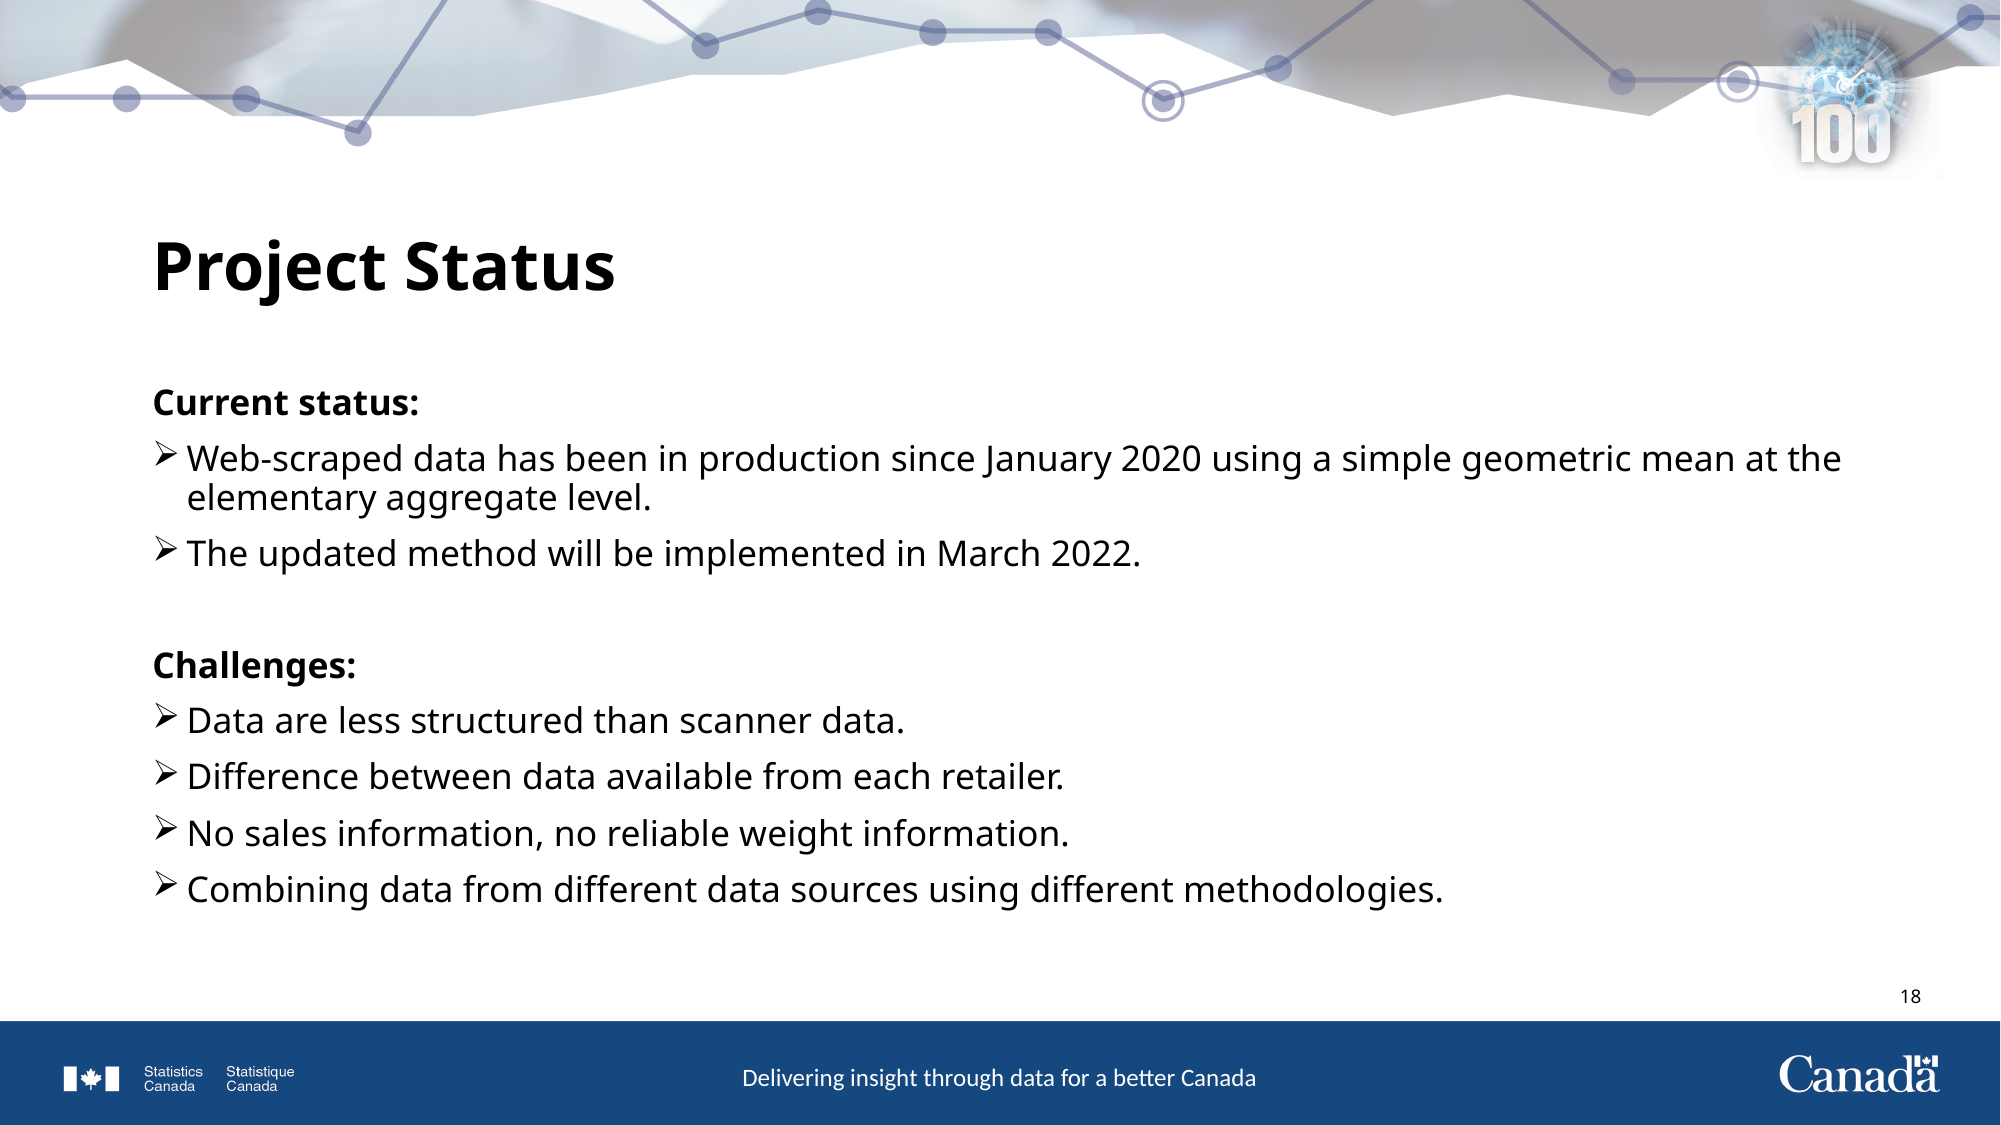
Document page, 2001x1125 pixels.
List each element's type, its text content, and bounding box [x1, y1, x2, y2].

text_box Conclusion [1261, 79, 2001, 88]
picture [0, 0, 2001, 1125]
list Current status: Web-scraped data has been in production since January 2020 using a simple geometric mean at the elementary aggregate level. The updated method will be implemented in March 2022. Challenges: Data are less structured than scanner data. Difference between data available from each retailer. No sales information, no reliable weight information. Combining data from different data sources using different methodologies. [137, 377, 1863, 978]
slide_number 17 [1881, 977, 1937, 1020]
text_box Issue and Objective [1260, 89, 2001, 98]
slide_number 17 [1262, 100, 2000, 108]
title Project Status [137, 165, 1863, 313]
